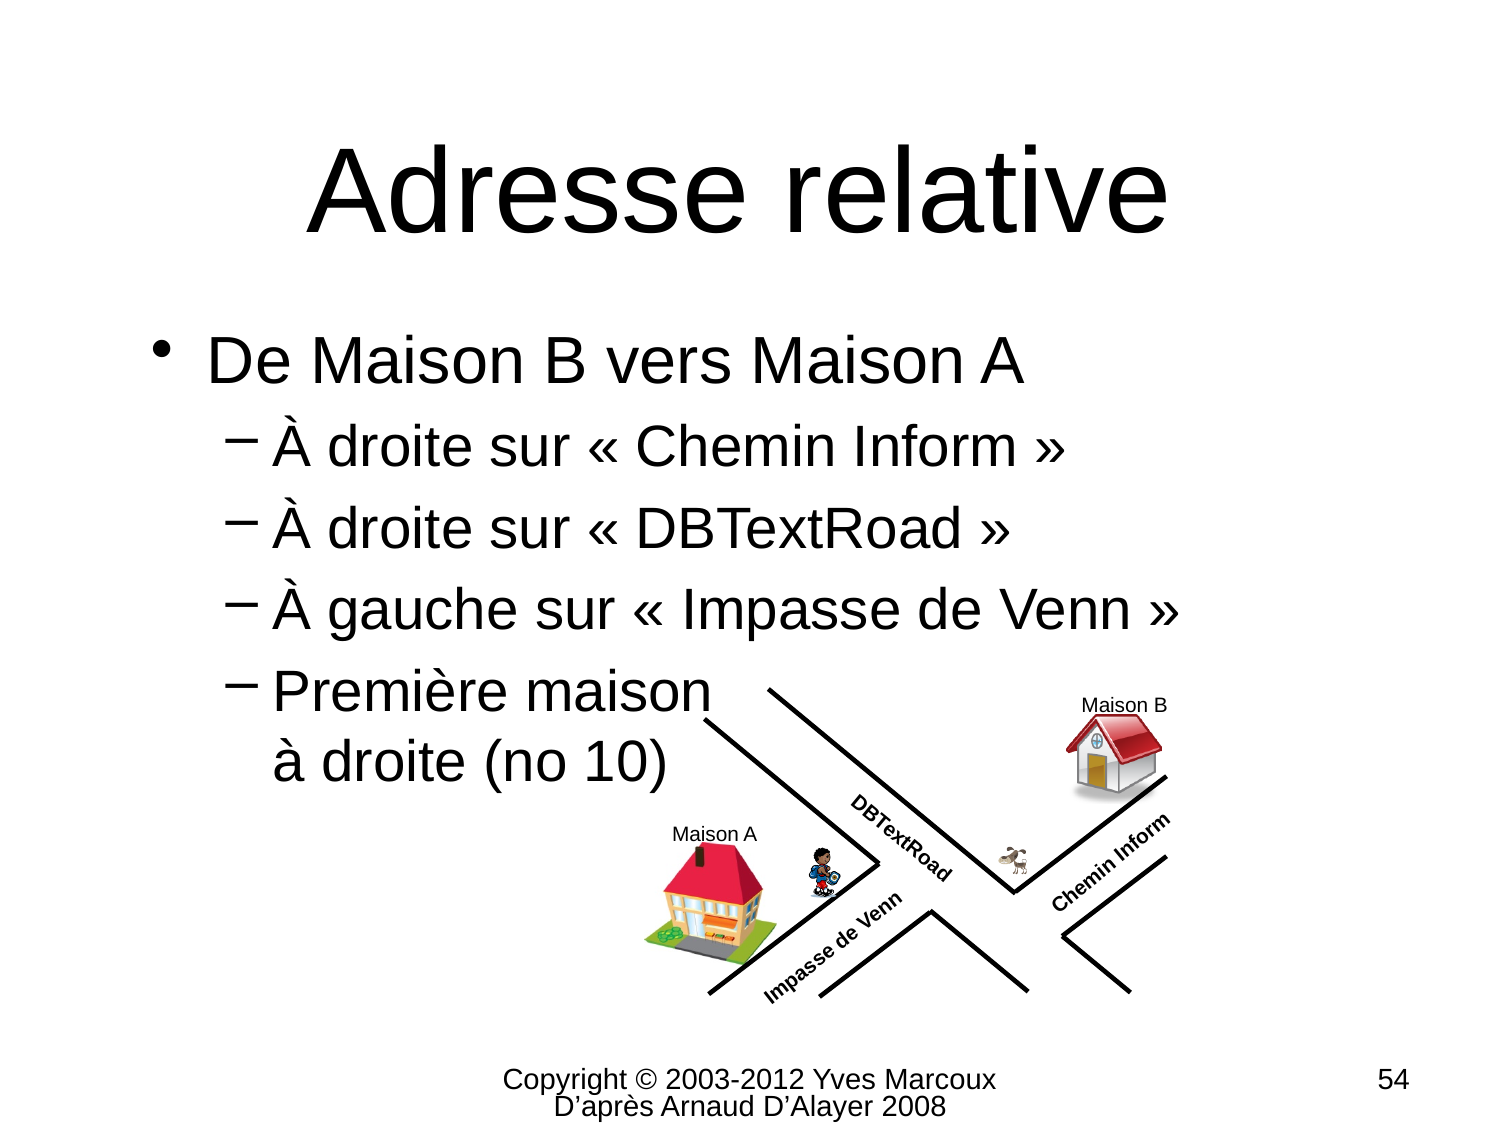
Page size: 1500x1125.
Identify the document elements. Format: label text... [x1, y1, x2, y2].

list De Maison B vers Maison A À droite sur « Chemin Inform » À droite sur « DBTextRoad » À gauche sur « Impasse de Venn » Première maison à droite (no 10) [135, 308, 1345, 929]
title Adresse relative [135, 89, 1345, 278]
slide_number 54 [1074, 1024, 1426, 1103]
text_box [644, 684, 1212, 998]
footer Copyright © 2003-2012 Yves Marcoux [430, 1024, 1070, 1103]
text_box D’après Arnaud D’Alayer 2008 [538, 1079, 962, 1125]
